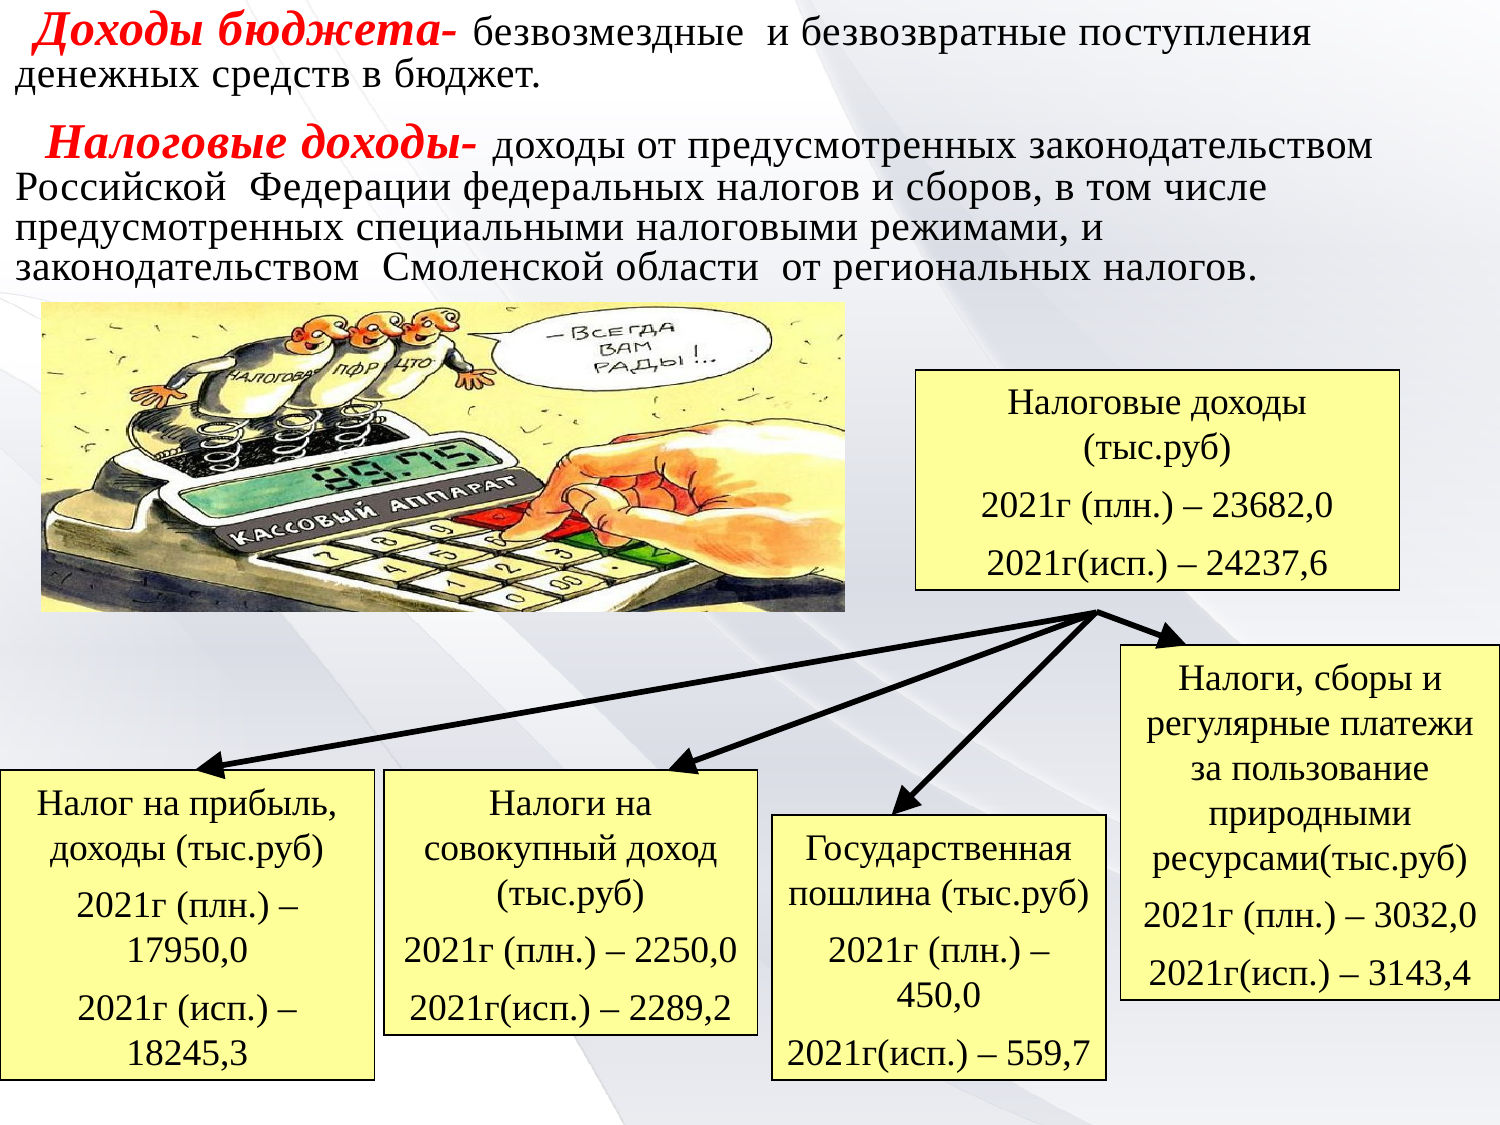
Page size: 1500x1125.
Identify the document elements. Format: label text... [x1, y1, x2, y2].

text_box [194, 612, 1094, 777]
text_box Налоги, сборы и регулярные платежи за пользование природными ресурсами(тыс.руб) 2021г (плн.) – 3032,0 2021г(исп.) – 3143,4 [1120, 645, 1500, 1000]
text_box Налоговые доходы (тыс.руб) 2021г (плн.) – 23682,0 2021г(исп.) – 24237,6 [915, 370, 1400, 590]
text_box [891, 612, 1097, 816]
text_box Государственная пошлина (тыс.руб) 2021г (плн.) – 450,0 2021г(исп.) – 559,7 [771, 815, 1106, 1080]
text_box [1096, 611, 1187, 648]
text_box Налог на прибыль, доходы (тыс.руб) 2021г (плн.) – 17950,0 2021г (исп.) – 18245,3 [0, 770, 375, 1080]
picture [0, 613, 1500, 1125]
text_box [667, 612, 1095, 774]
list Доходы бюджета- безвозмездные и безвозвратные поступления денежных средств в бюджет. Налоговые доходы- доходы от предусмотренных законодательством Российской Федерации федеральных налогов и сборов, в том числе предусмотренных специальными налоговыми режимами, и законодательством Смоленской области от региональных налогов. [0, 0, 1449, 334]
text_box Налоги на совокупный доход (тыс.руб) 2021г (плн.) – 2250,0 2021г(исп.) – 2289,2 [383, 770, 758, 1035]
picture [0, 0, 1500, 770]
